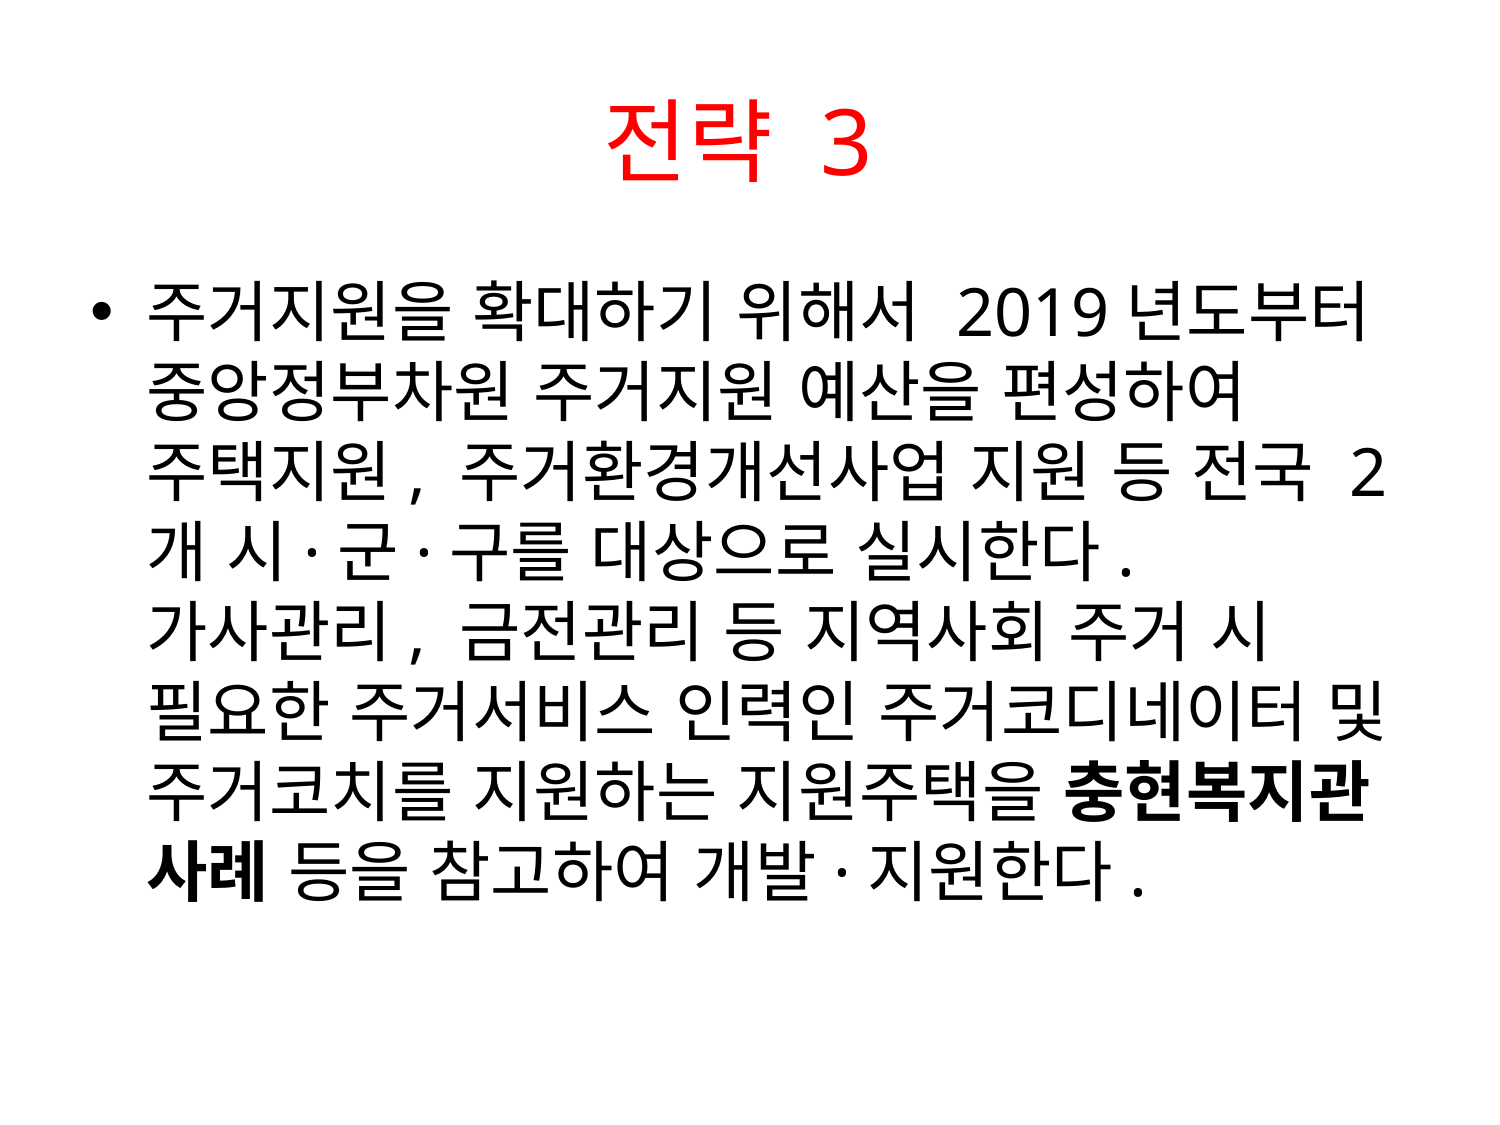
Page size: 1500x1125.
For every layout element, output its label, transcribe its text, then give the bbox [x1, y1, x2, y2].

list 주거지원을 확대하기 위해서 2019년도부터 중앙정부차원 주거지원 예산을 편성하여 주택지원, 주거환경개선사업 지원 등 전국 2개 시·군·구를 대상으로 실시한다. 가사관리, 금전관리 등 지역사회 주거 시 필요한 주거서비스 인력인 주거코디네이터 및 주거코치를 지원하는 지원주택을 충현복지관 사례 등을 참고하여 개발·지원한다. [75, 262, 1425, 1005]
title 전략 3 [75, 45, 1425, 233]
